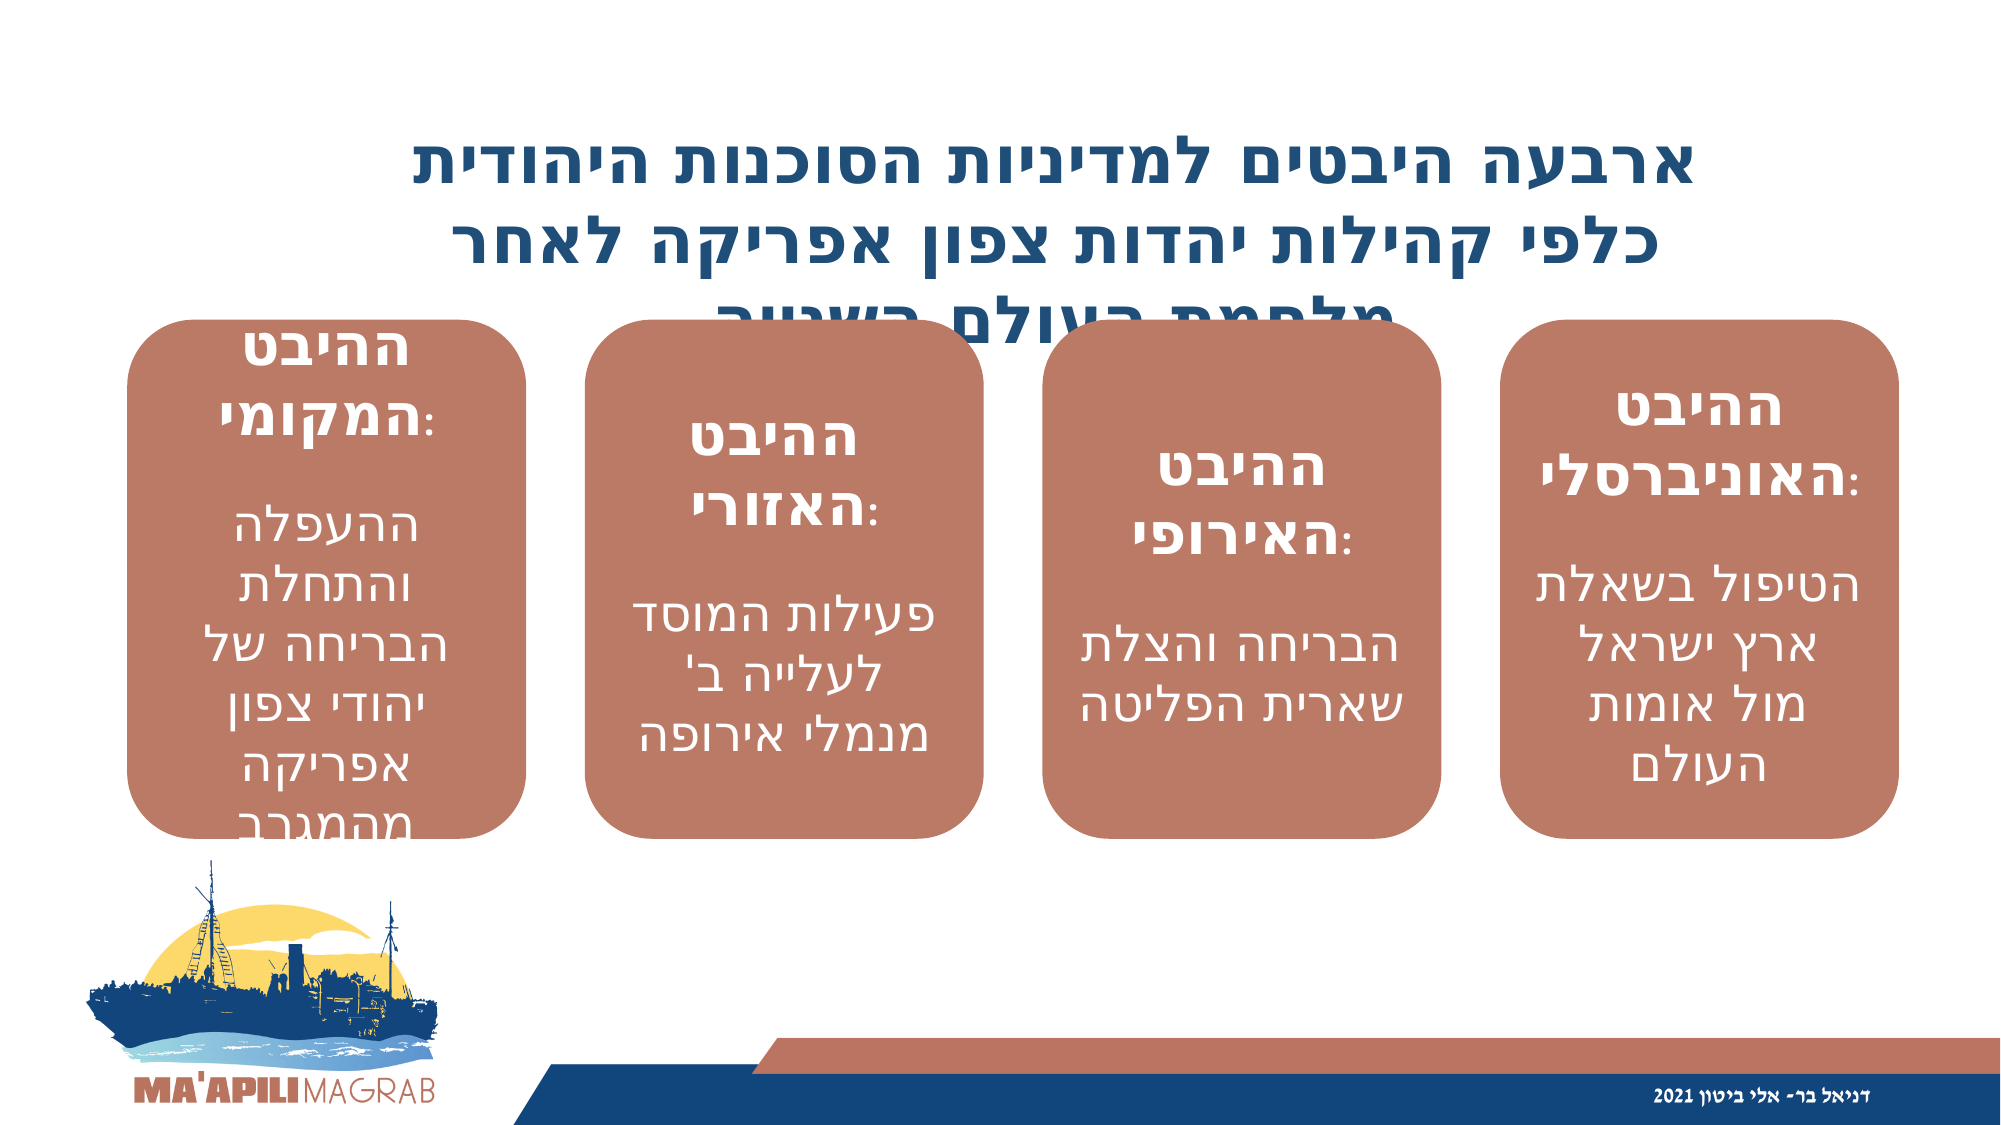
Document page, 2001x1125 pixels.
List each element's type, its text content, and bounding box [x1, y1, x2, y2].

text_box ההיבט האירופי: הבריחה והצלת שארית הפליטה [1041, 318, 1443, 840]
text_box ההיבט האזורי: פעילות המוסד לעלייה ב' מנמלי אירופה [583, 318, 985, 840]
picture [0, 0, 2001, 1125]
text_box ההיבט האוניברסלי: הטיפול בשאלת ארץ ישראל מול אומות העולם [1498, 318, 1901, 840]
text_box ארבעה היבטים למדיניות הסוכנות היהודית כלפי קהילות יהדות צפון אפריקה לאחר מלחמת העולם השנייה [323, 109, 1790, 365]
text_box ההיבט המקומי: ההעפלה והתחלת הבריחה של יהודי צפון אפריקה מהמגרב [126, 318, 528, 840]
